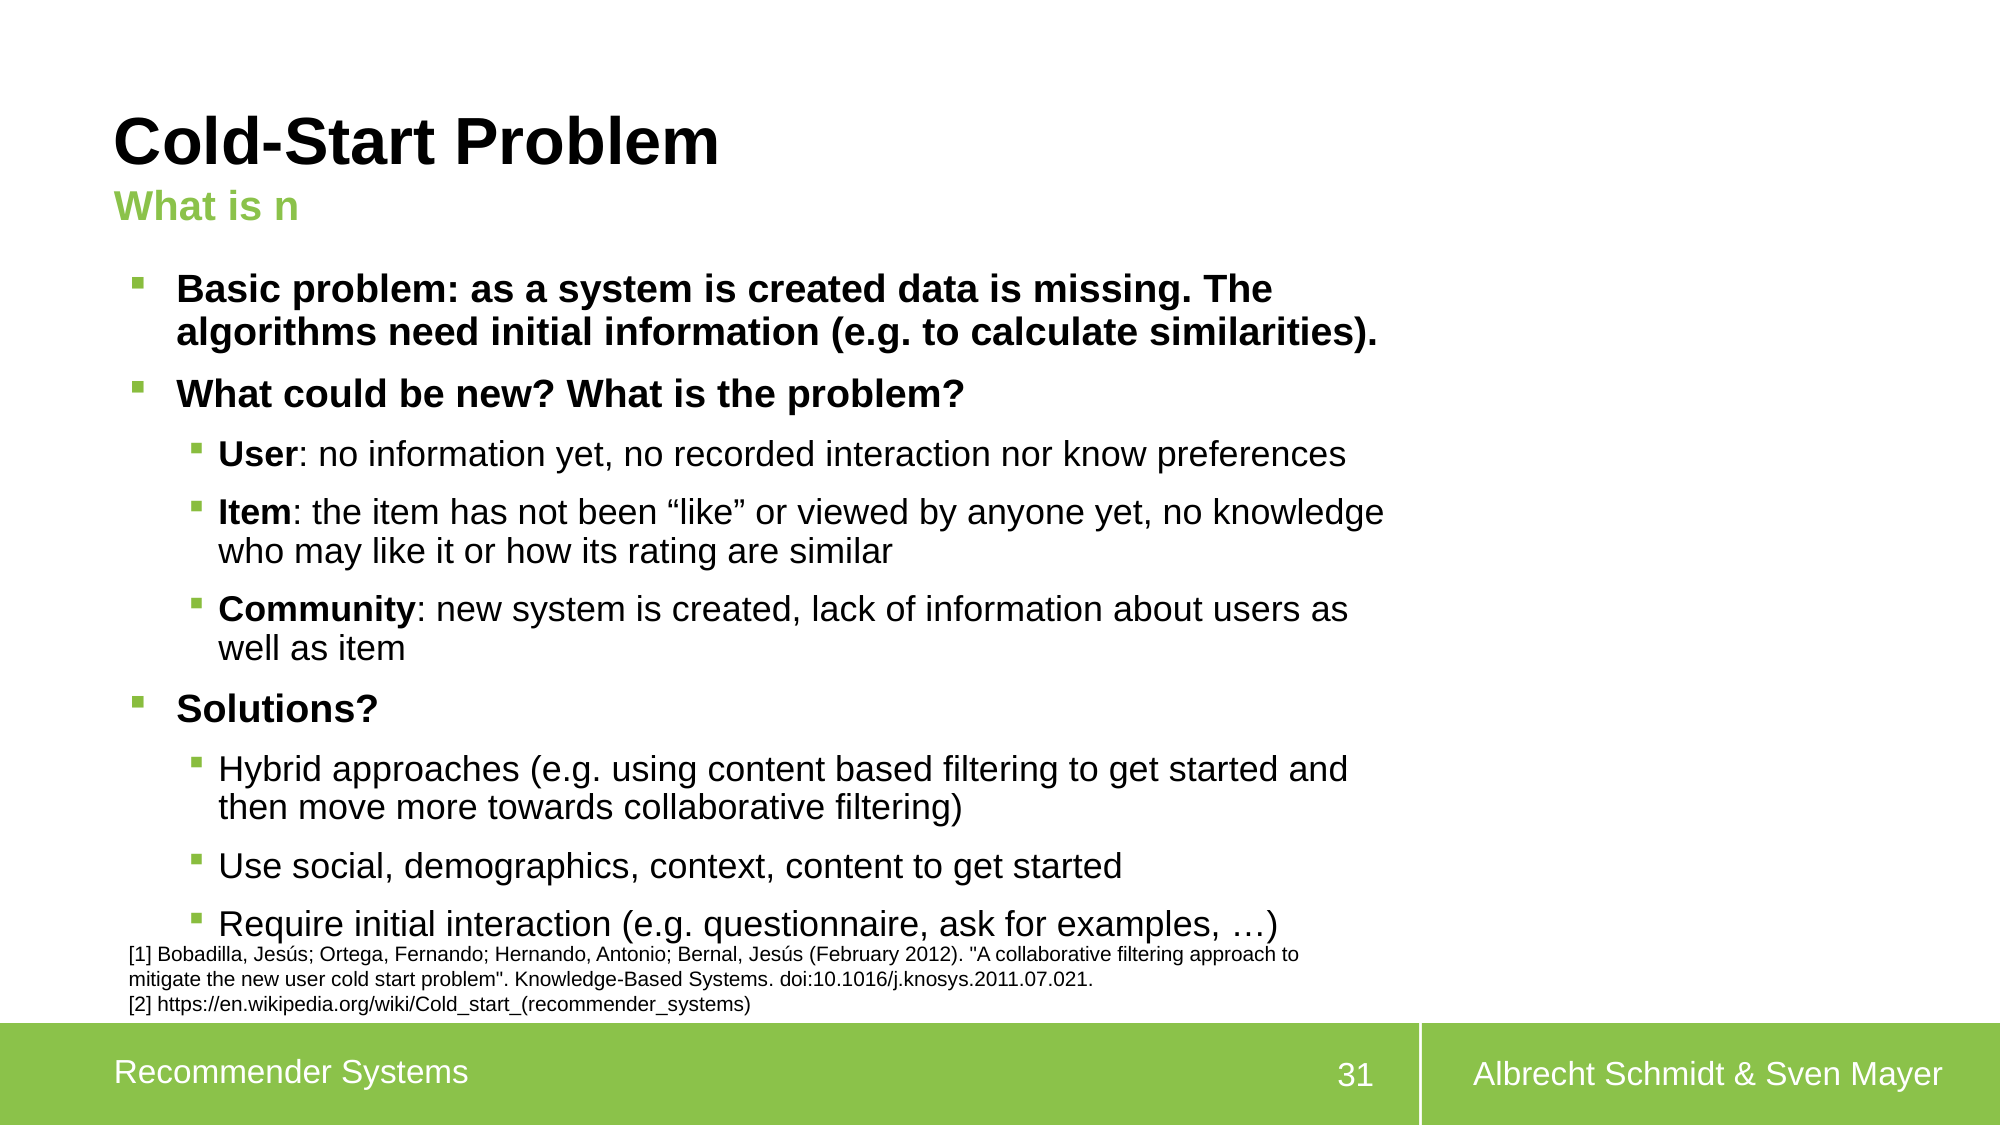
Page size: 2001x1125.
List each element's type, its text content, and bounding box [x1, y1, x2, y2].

slide_number 31 [1260, 1043, 1390, 1104]
footer Albrecht Schmidt & Sven Mayer [1442, 1042, 1975, 1102]
list What is n [114, 178, 1420, 262]
list Basic problem: as a system is created data is missing. The algorithms need initial information (e.g. to calculate similarities). What could be new? What is the problem? User: no information yet, no recorded interaction nor know preferences Item: the item has not been “like” or viewed by anyone yet, no knowledge who may like it or how its rating are similar Community: new system is created, lack of information about users as well as item Solutions? Hybrid approaches (e.g. using content based filtering to get started and then move more towards collaborative filtering) Use social, demographics, context, content to get started Require initial interaction (e.g. questionnaire, ask for examples, …) [114, 262, 1420, 961]
list Recommender Systems [114, 1048, 1035, 1103]
title Cold-Start Problem [114, 19, 1420, 178]
text_box [1] Bobadilla, Jesús; Ortega, Fernando; Hernando, Antonio; Bernal, Jesús (February 2012). "A collaborative filtering approach to mitigate the new user cold start problem". Knowledge-Based Systems. doi:10.1016/j.knosys.2011.07.021. [2] https://en.wikipedia.org/wiki/Cold_start_(recommender_systems) [114, 932, 1338, 1048]
